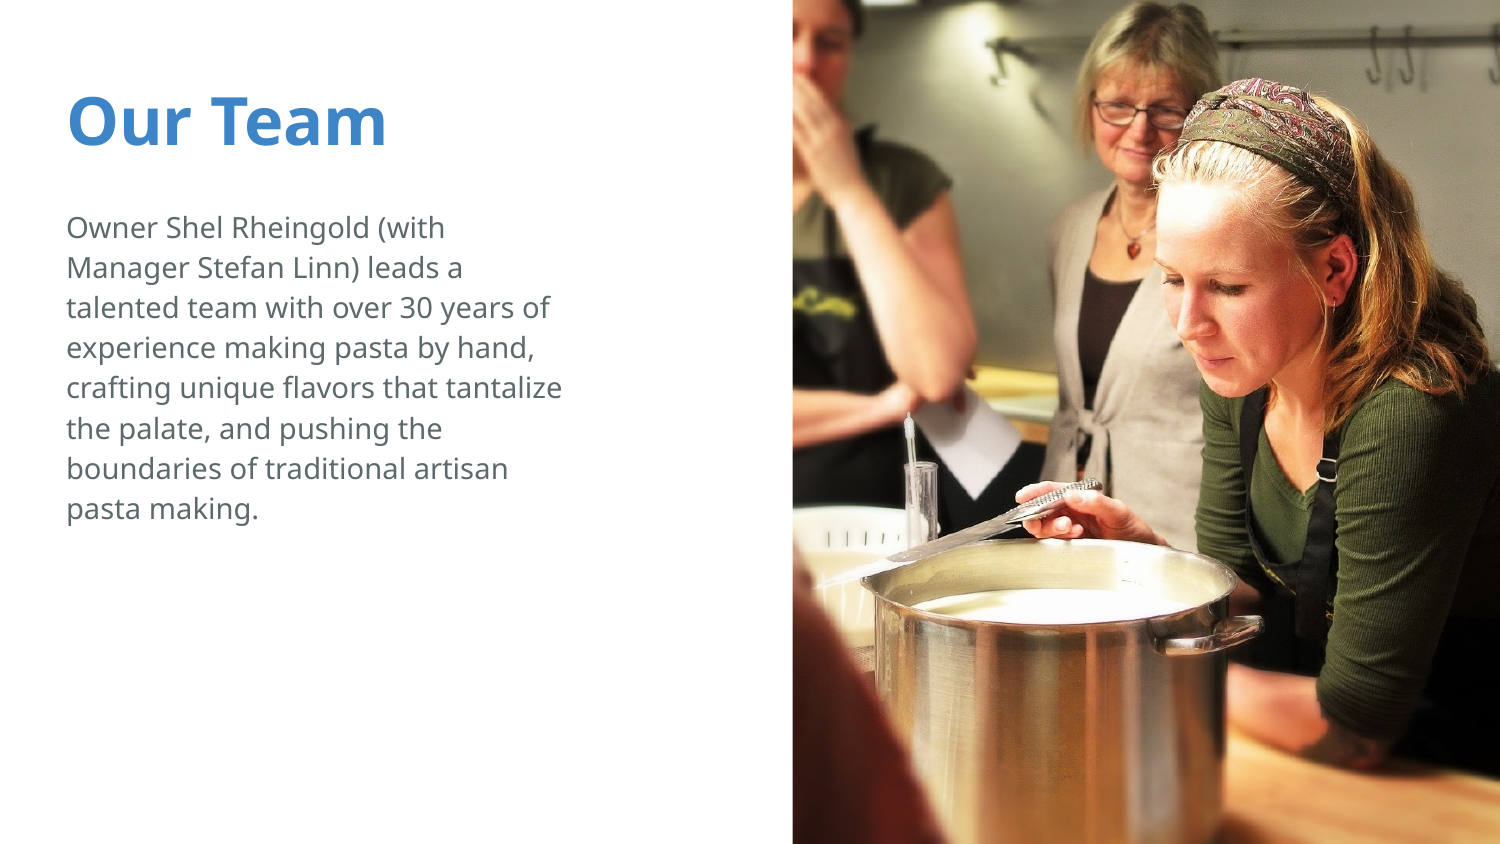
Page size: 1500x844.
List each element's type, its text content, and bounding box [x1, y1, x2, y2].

title Our Team [51, 64, 787, 167]
picture [792, 0, 1500, 844]
list Owner Shel Rheingold (with Manager Stefan Linn) leads a talented team with over 30 years of experience making pasta by hand, crafting unique flavors that tantalize the palate, and pushing the boundaries of traditional artisan pasta making. [51, 189, 593, 692]
